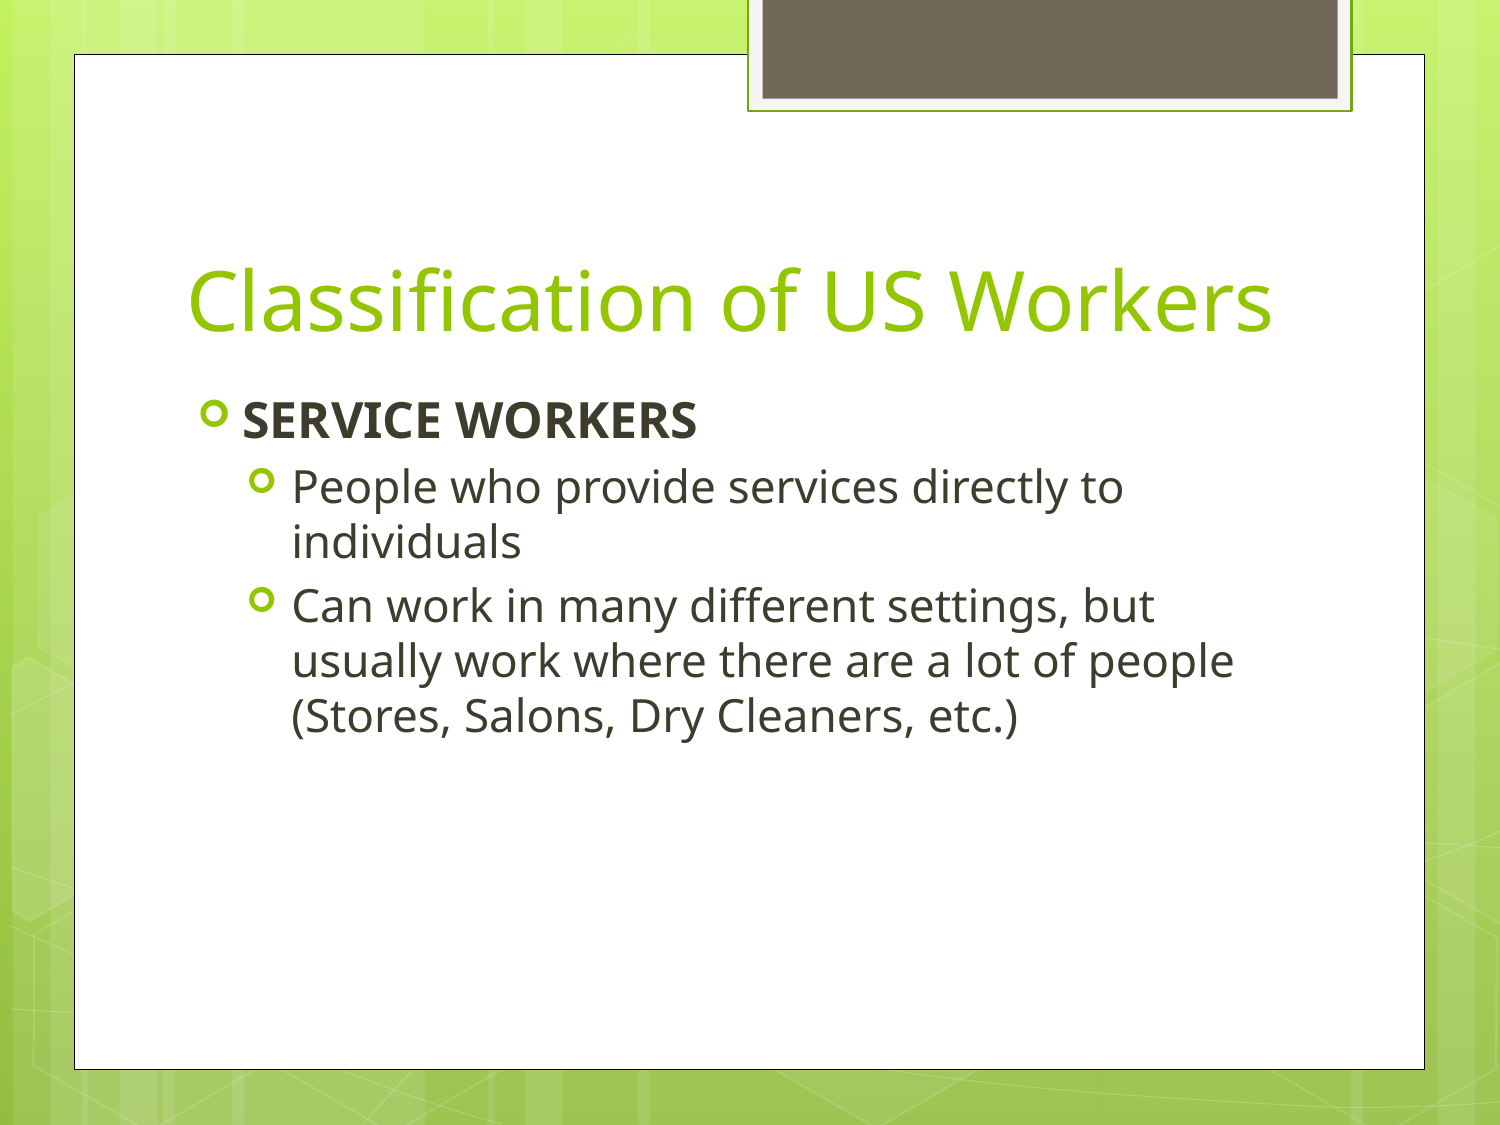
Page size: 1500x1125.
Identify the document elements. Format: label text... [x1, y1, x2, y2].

list SERVICE WORKERS People who provide services directly to individuals Can work in many different settings, but usually work where there are a lot of people (Stores, Salons, Dry Cleaners, etc.) [171, 381, 1283, 1025]
title Classification of US Workers [171, 168, 1324, 357]
